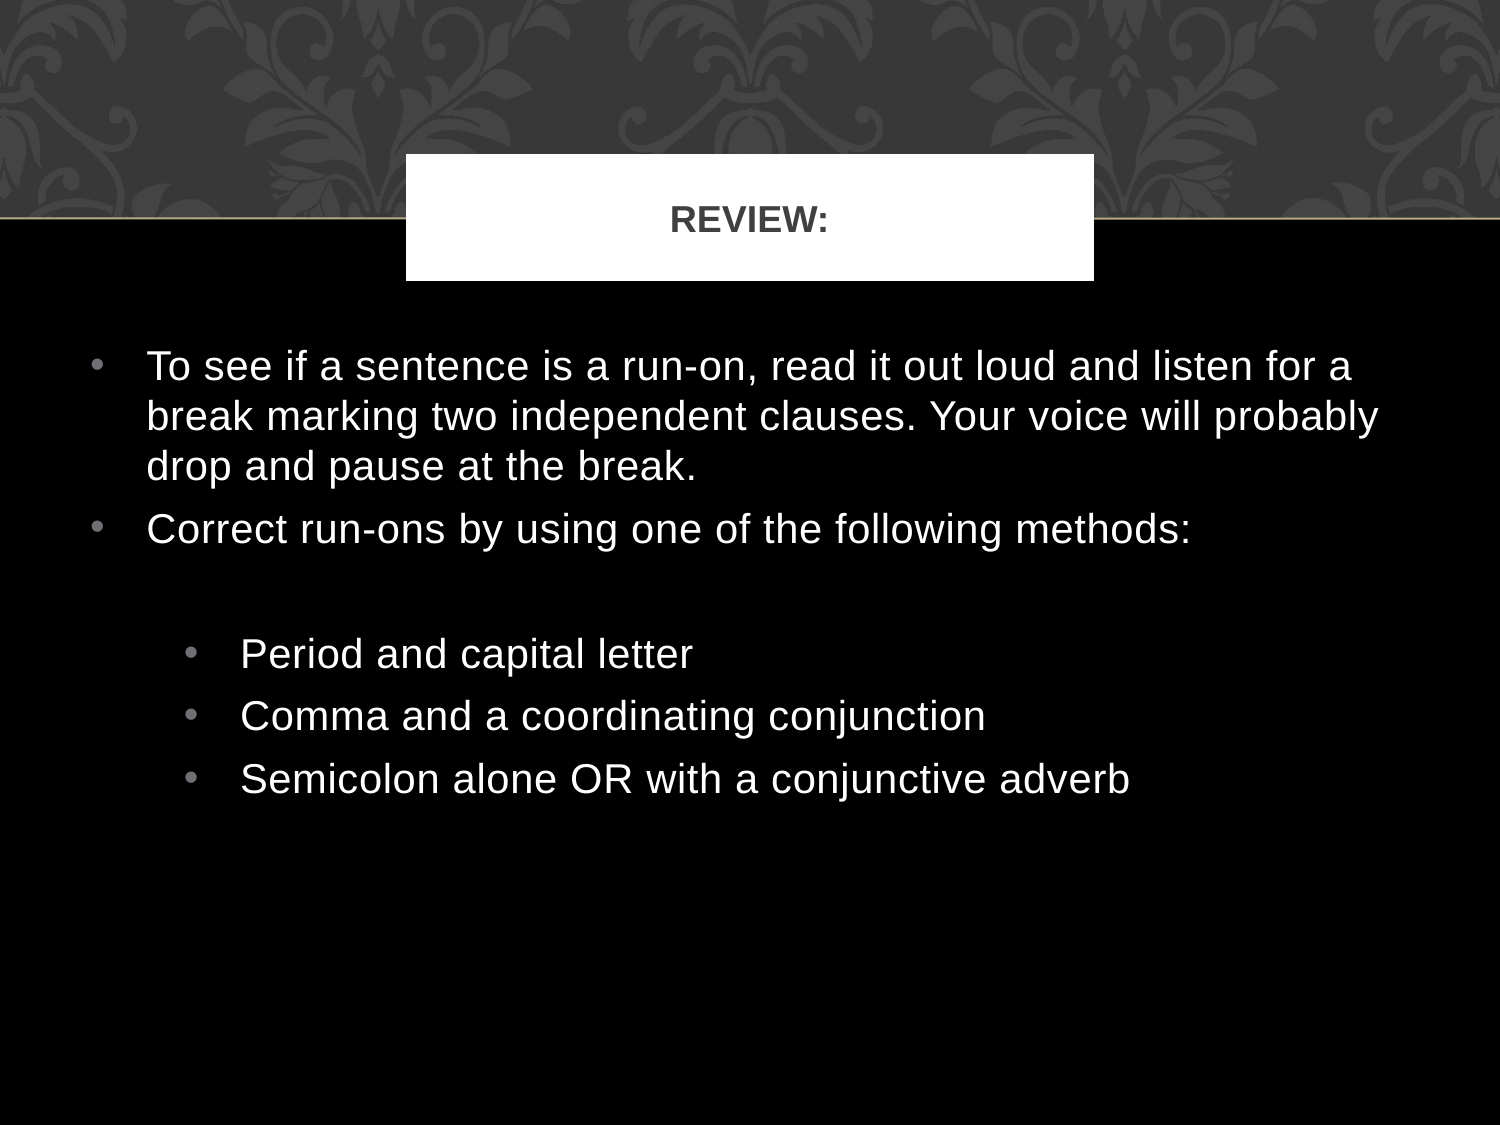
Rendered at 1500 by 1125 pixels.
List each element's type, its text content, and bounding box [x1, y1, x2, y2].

list To see if a sentence is a run-on, read it out loud and listen for a break marking two independent clauses. Your voice will probably drop and pause at the break. Correct run-ons by using one of the following methods: Period and capital letter Comma and a coordinating conjunction Semicolon alone OR with a conjunctive adverb [75, 331, 1425, 1000]
title Review: [406, 154, 1094, 281]
